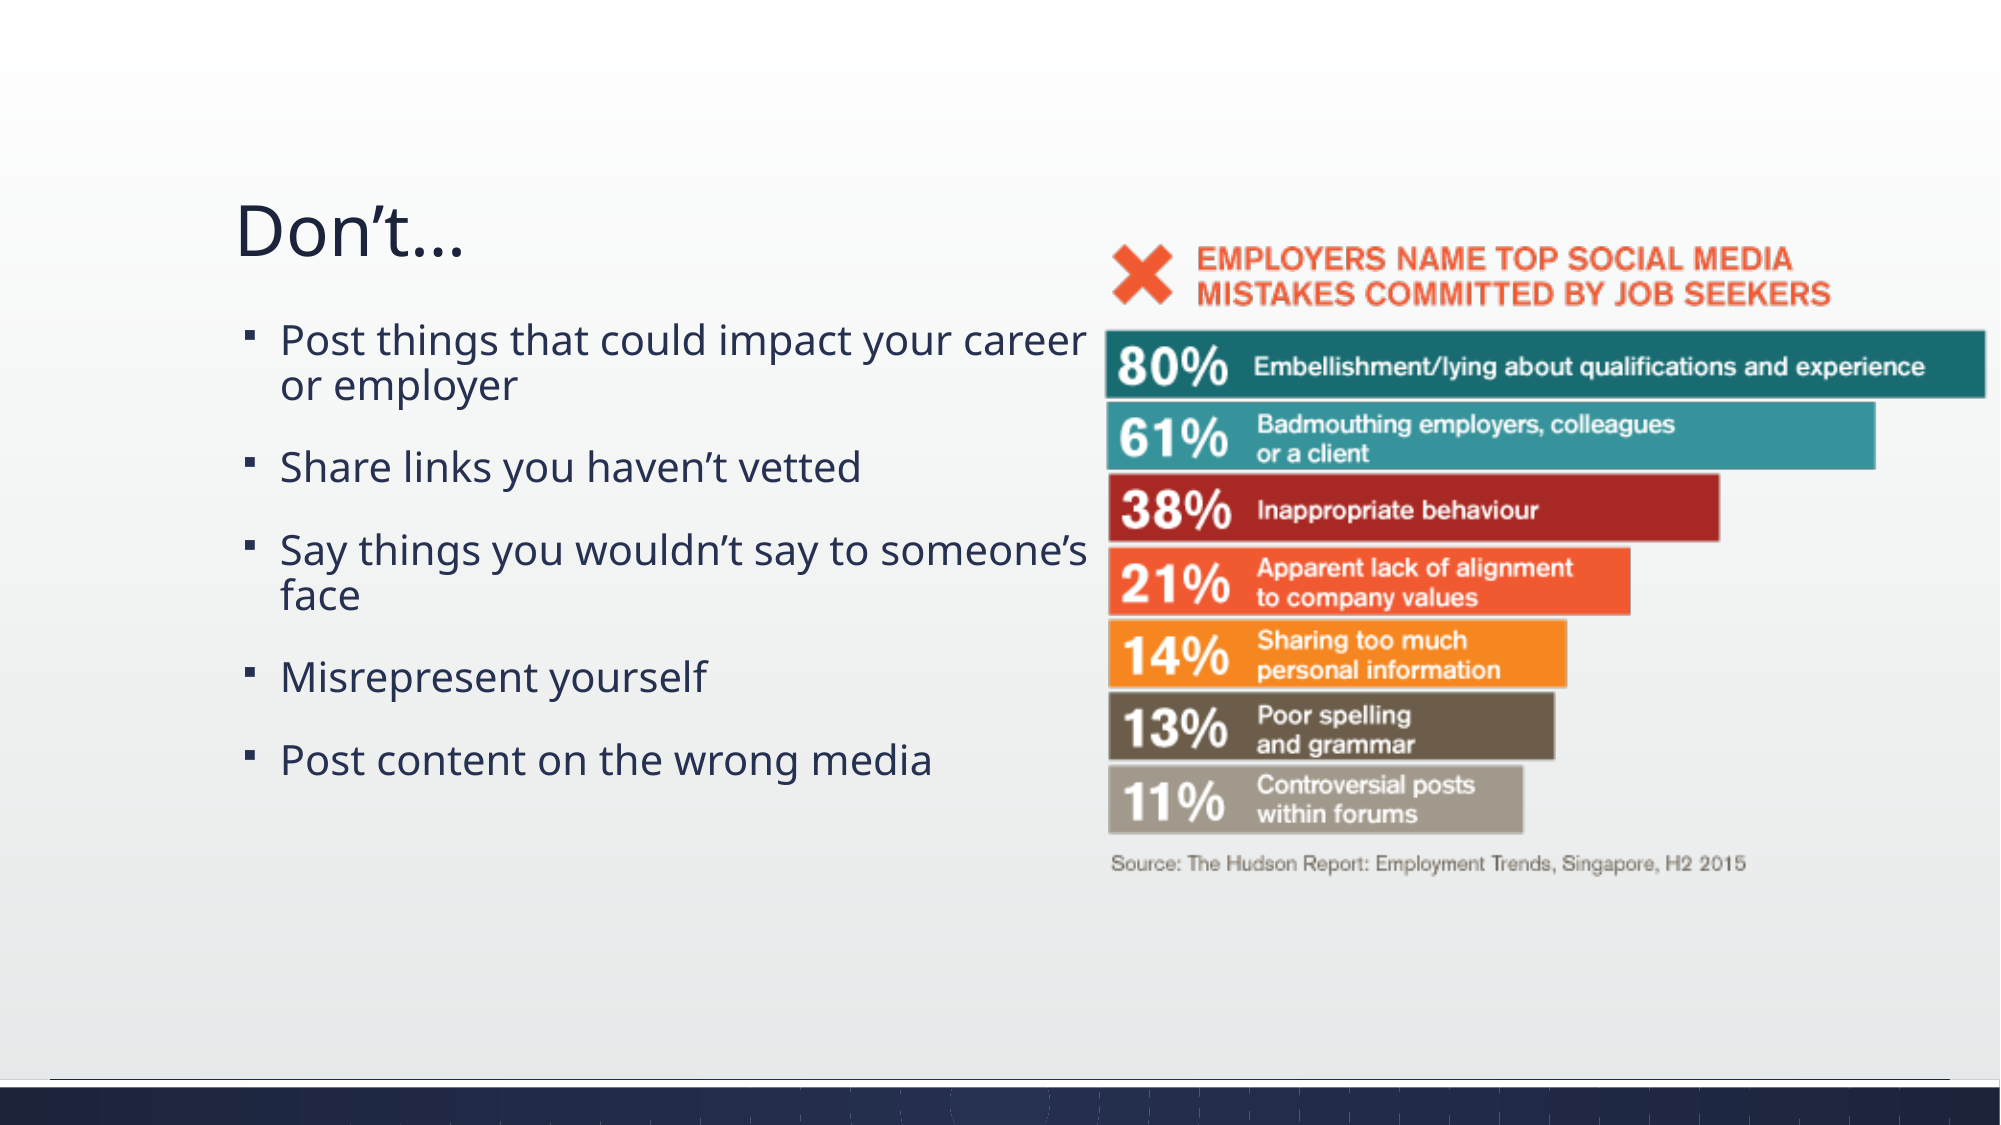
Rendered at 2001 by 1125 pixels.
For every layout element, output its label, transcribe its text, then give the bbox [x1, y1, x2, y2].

title Don’t… [219, 76, 1780, 279]
list Post things that could impact your career or employer Share links you haven’t vetted Say things you wouldn’t say to someone’s face Misrepresent yourself Post content on the wrong media [219, 311, 1138, 990]
picture [1090, 224, 1995, 898]
